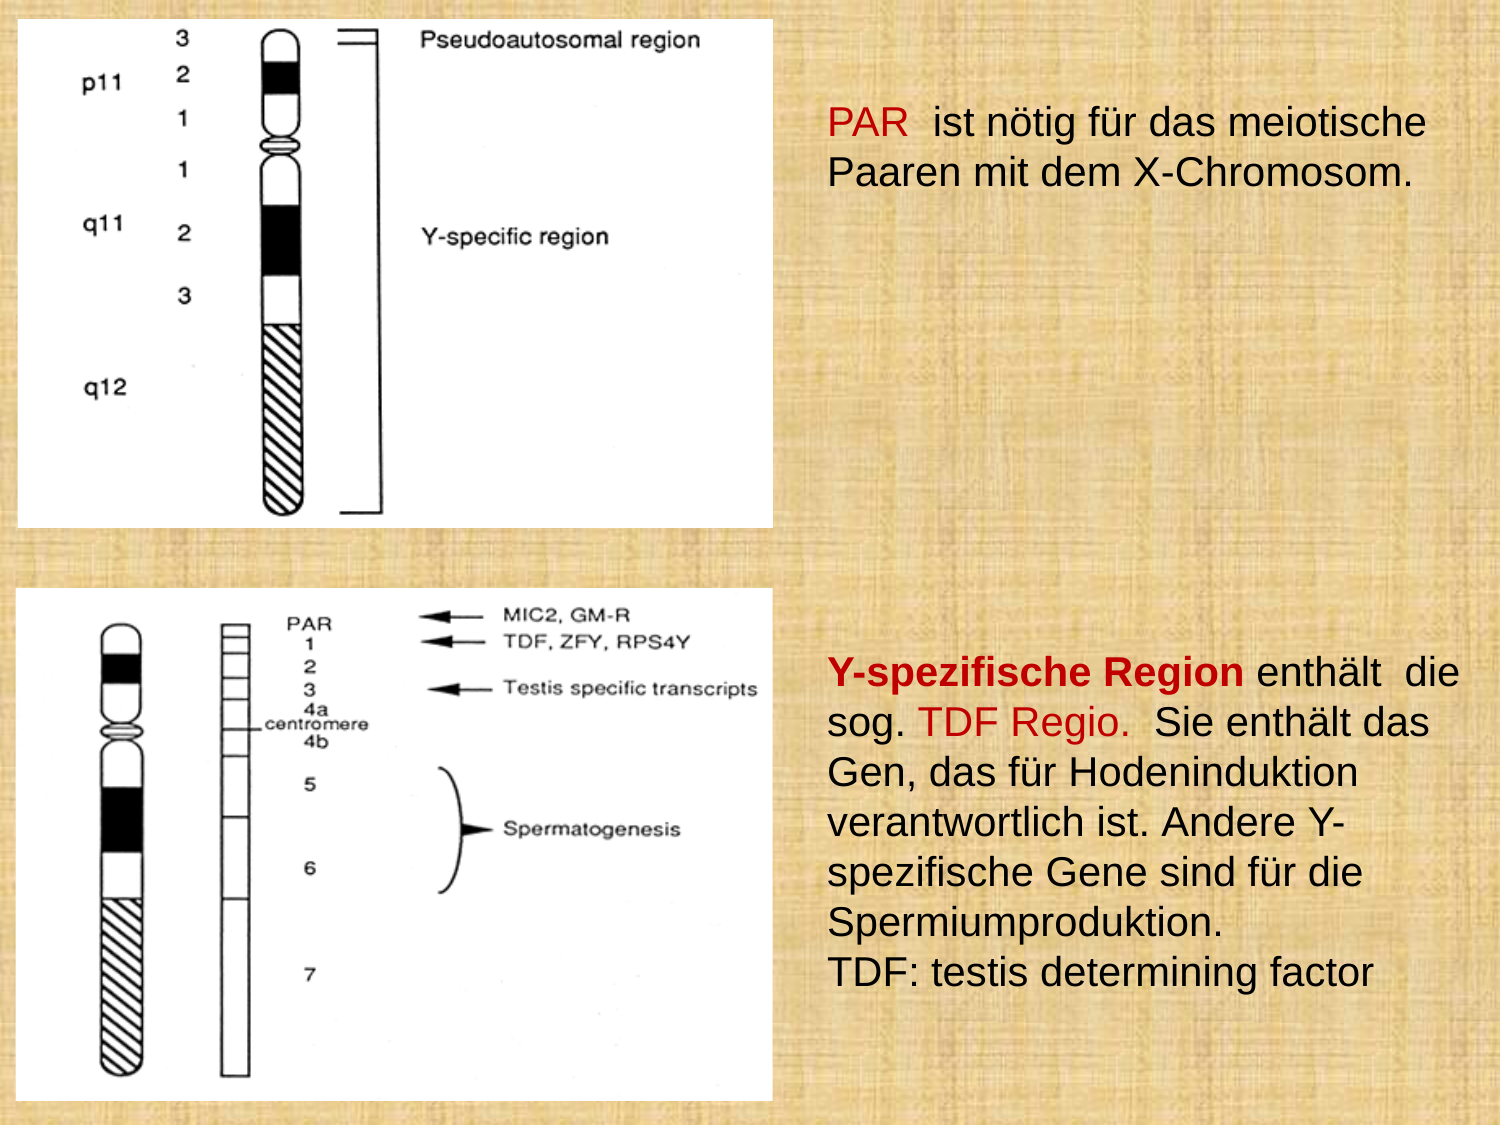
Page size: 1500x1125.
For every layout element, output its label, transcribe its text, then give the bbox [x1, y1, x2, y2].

text_box PAR ist nötig für das meiotische Paaren mit dem X-Chromosom. Y-spezifische Region enthält die sog. TDF Regio. Sie enthält das Gen, das für Hodeninduktion verantwortlich ist. Andere Y-spezifische Gene sind für die Spermiumproduktion. TDF: testis determining factor [812, 87, 1500, 1003]
picture [0, 0, 1500, 1125]
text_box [15, 588, 773, 1101]
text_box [17, 18, 774, 528]
